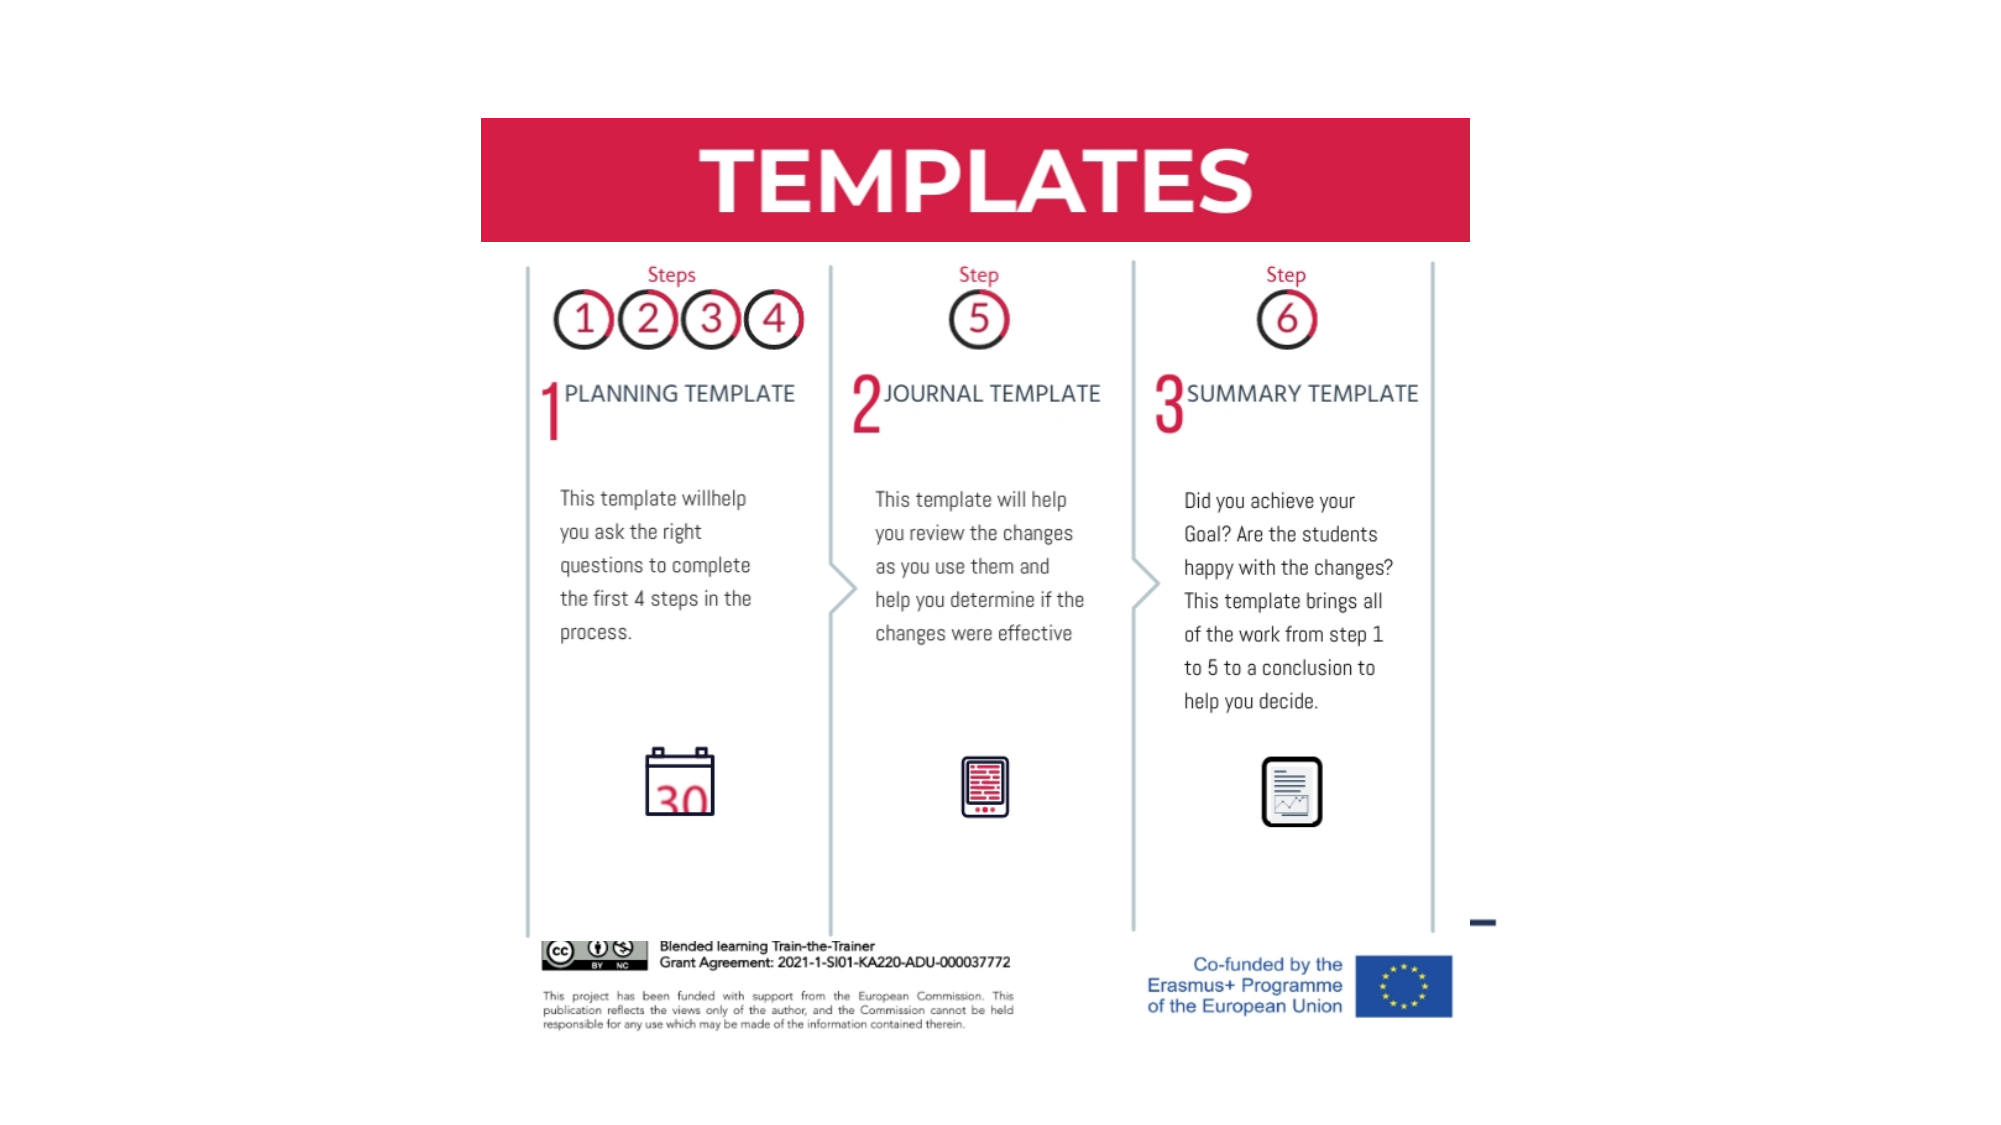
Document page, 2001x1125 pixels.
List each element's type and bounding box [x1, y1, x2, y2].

picture [481, 117, 1497, 1066]
